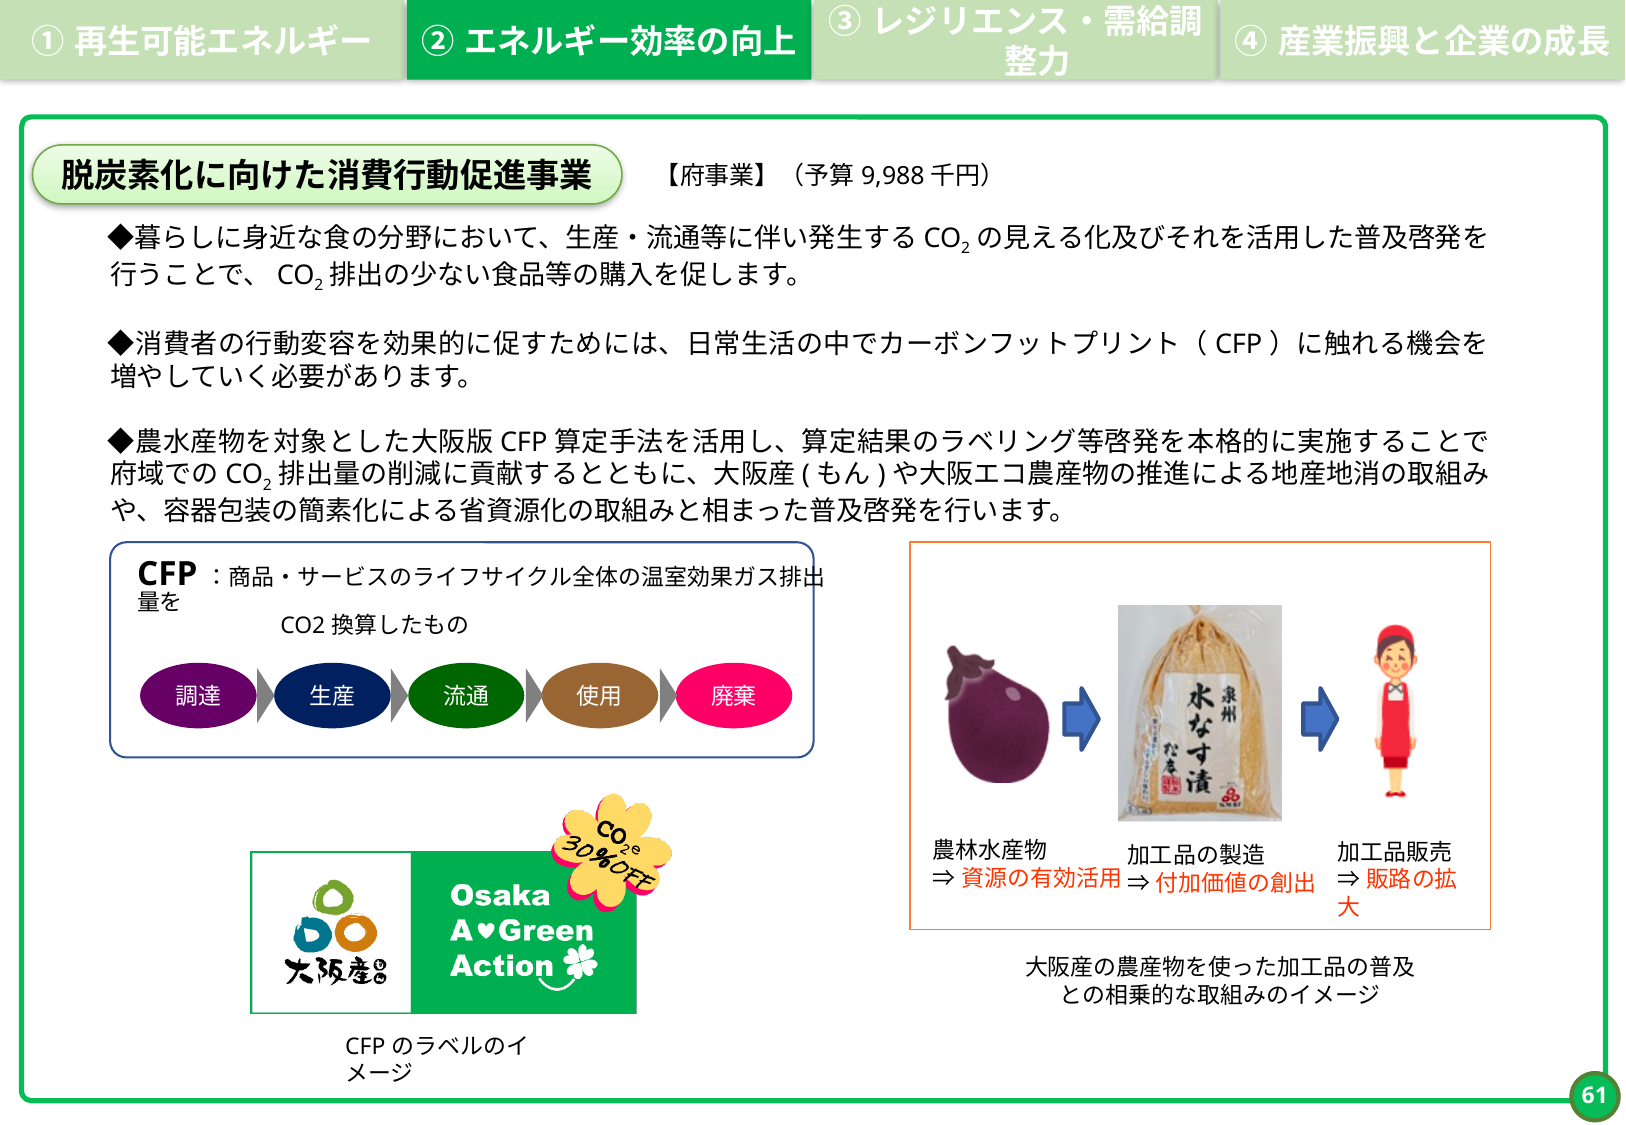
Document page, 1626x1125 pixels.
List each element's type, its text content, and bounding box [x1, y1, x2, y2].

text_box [909, 541, 1491, 930]
text_box CFP：商品・サービスのライフサイクル全体の温室効果ガス排出量を CO2換算したもの [137, 568, 848, 638]
text_box ③ レジリエンス・需給調整力 [813, 0, 1217, 80]
text_box 60 [1569, 1070, 1621, 1123]
text_box 【府事業】（予算9,988千円） [640, 151, 1118, 197]
text_box ① 再生可能エネルギー [0, 0, 404, 80]
text_box ◆暮らしに身近な食の分野において、生産・流通等に伴い発生するCO2の見える化及びそれを活用した普及啓発を行うことで、CO2排出の少ない食品等の購入を促します。 ◆消費者の行動変容を効果的に促すためには、日常生活の中でカーボンフットプリント（CFP）に触れる機会を増やしていく必要があります。 ◆農水産物を対象とした大阪版CFP算定手法を活用し、算定結果のラベリング等啓発を本格的に実施することで府域でのCO2排出量の削減に貢献するとともに、大阪産(もん)や大阪エコ農産物の推進による地産地消の取組みや、容器包装の簡素化による省資源化の取組みと相まった普及啓発を行います。 [80, 220, 1489, 526]
picture [250, 793, 682, 1014]
text_box [19, 114, 1608, 1103]
text_box [107, 540, 816, 760]
text_box ② エネルギー効率の向上 [406, 0, 810, 80]
text_box 大阪産の農産物を使った加工品の普及との相乗的な取組みのイメージ [1004, 951, 1436, 999]
text_box CFPのラベルのイメージ [330, 1023, 588, 1094]
text_box ④ 産業振興と企業の成長 [1220, 0, 1625, 80]
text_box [139, 662, 793, 729]
